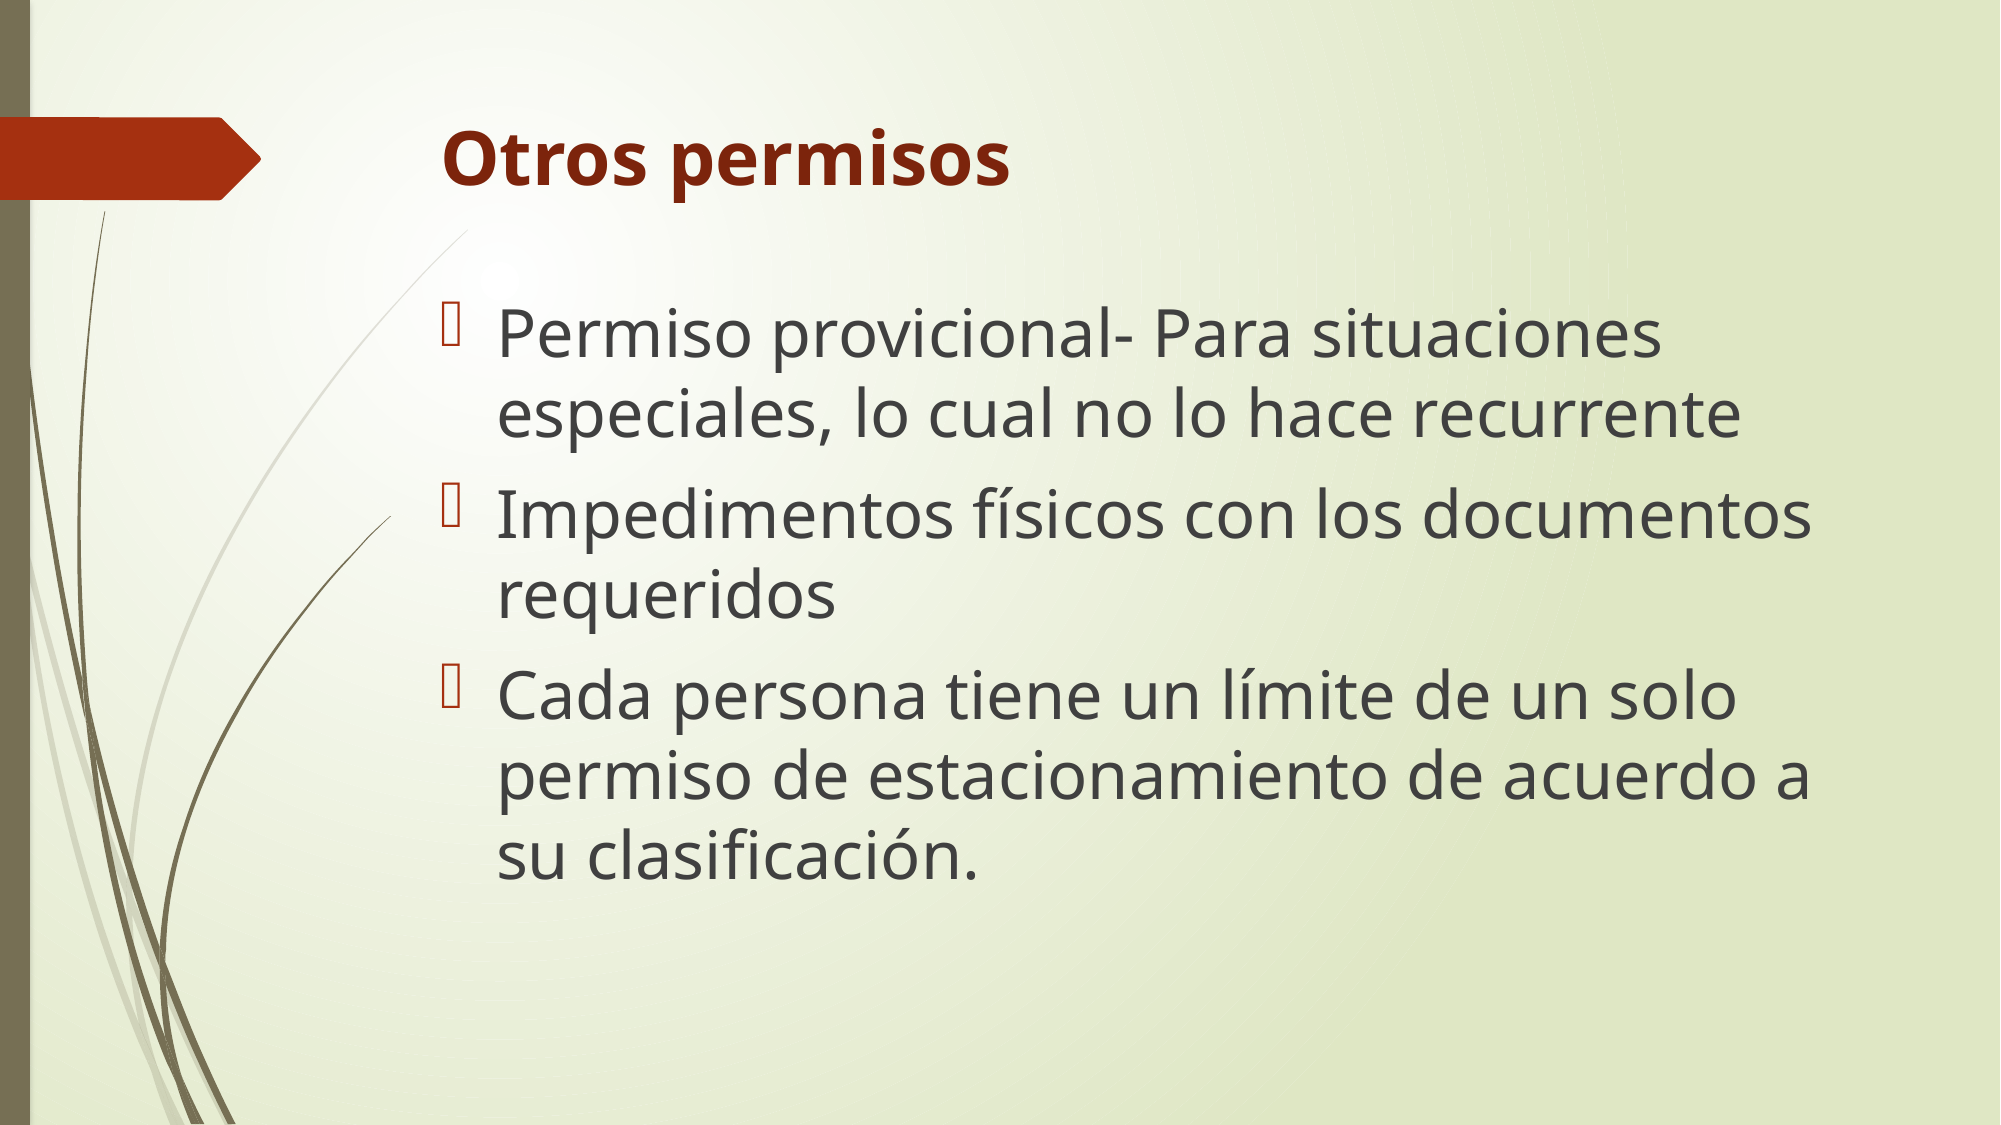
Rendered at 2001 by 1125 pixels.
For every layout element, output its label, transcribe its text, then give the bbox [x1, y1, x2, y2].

list Permiso provicional- Para situaciones especiales, lo cual no lo hace recurrente Impedimentos físicos con los documentos requeridos Cada persona tiene un límite de un solo permiso de estacionamiento de acuerdo a su clasificación. [424, 282, 1888, 970]
title Otros permisos [425, 102, 1888, 282]
